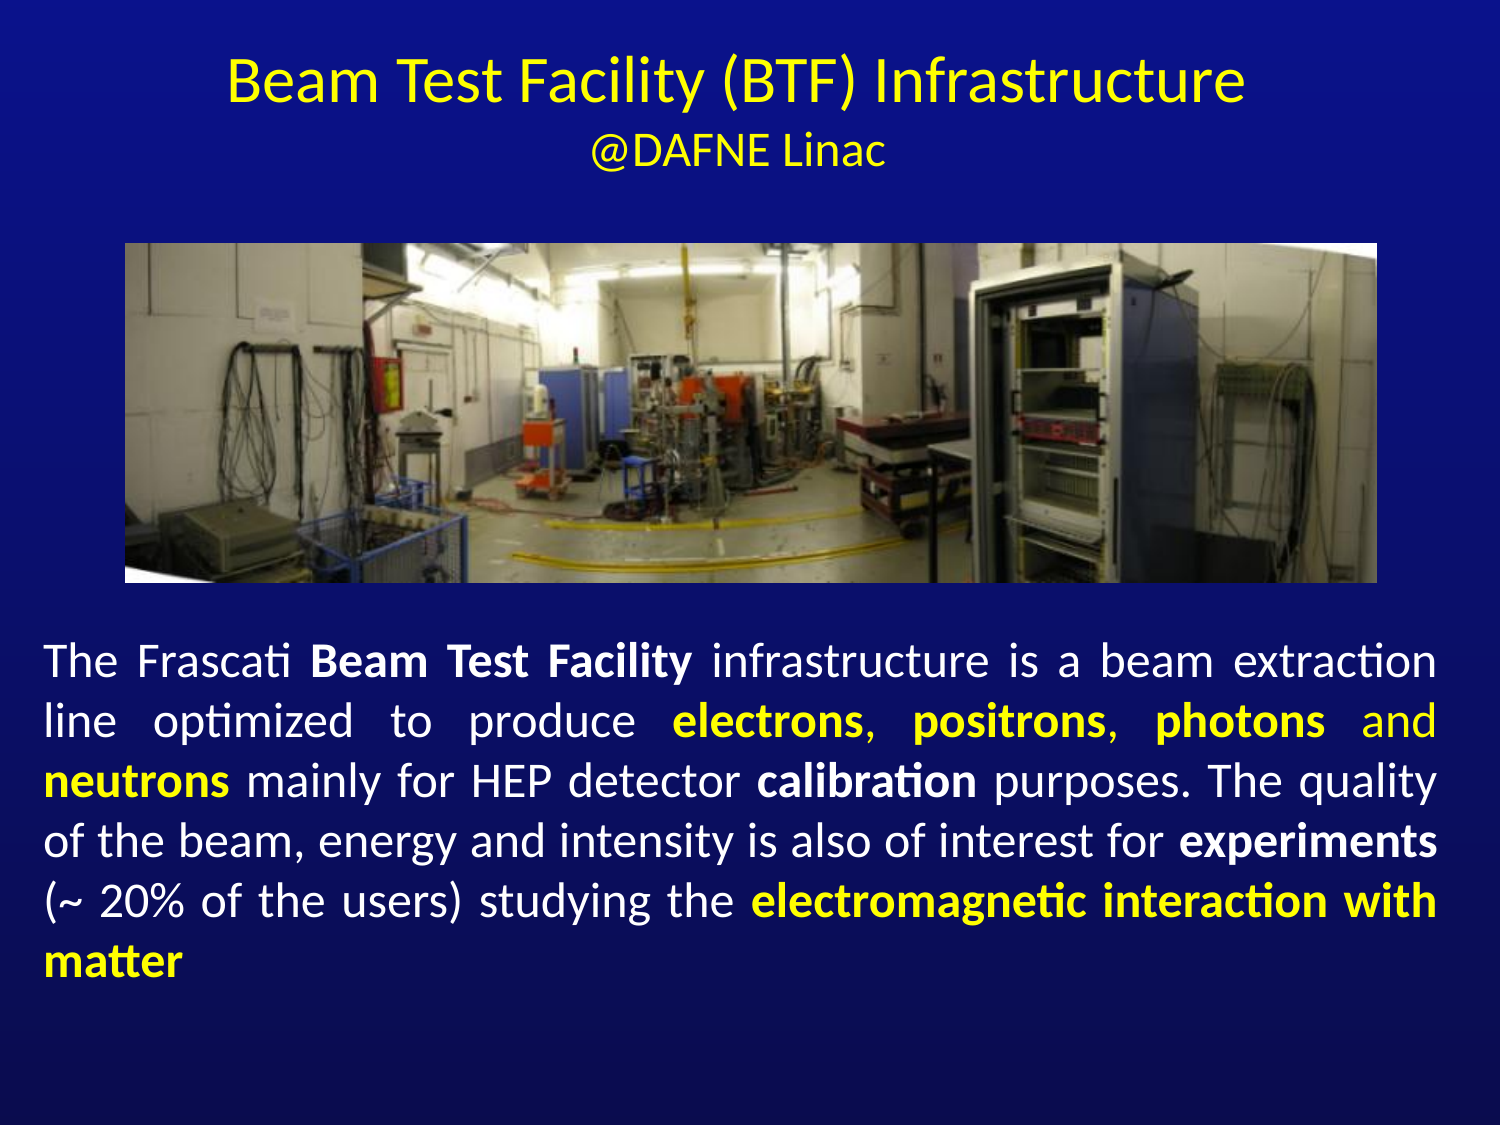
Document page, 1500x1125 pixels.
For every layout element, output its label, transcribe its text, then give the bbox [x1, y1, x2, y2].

title Beam Test Facility (BTF) Infrastructure @DAFNE Linac [125, 12, 1349, 200]
list The Frascati Beam Test Facility infrastructure is a beam extraction line optimized to produce electrons, positrons, photons and neutrons mainly for HEP detector calibration purposes. The quality of the beam, energy and intensity is also of interest for experiments (~ 20% of the users) studying the electromagnetic interaction with matter [28, 619, 1453, 1042]
picture [124, 243, 1377, 584]
